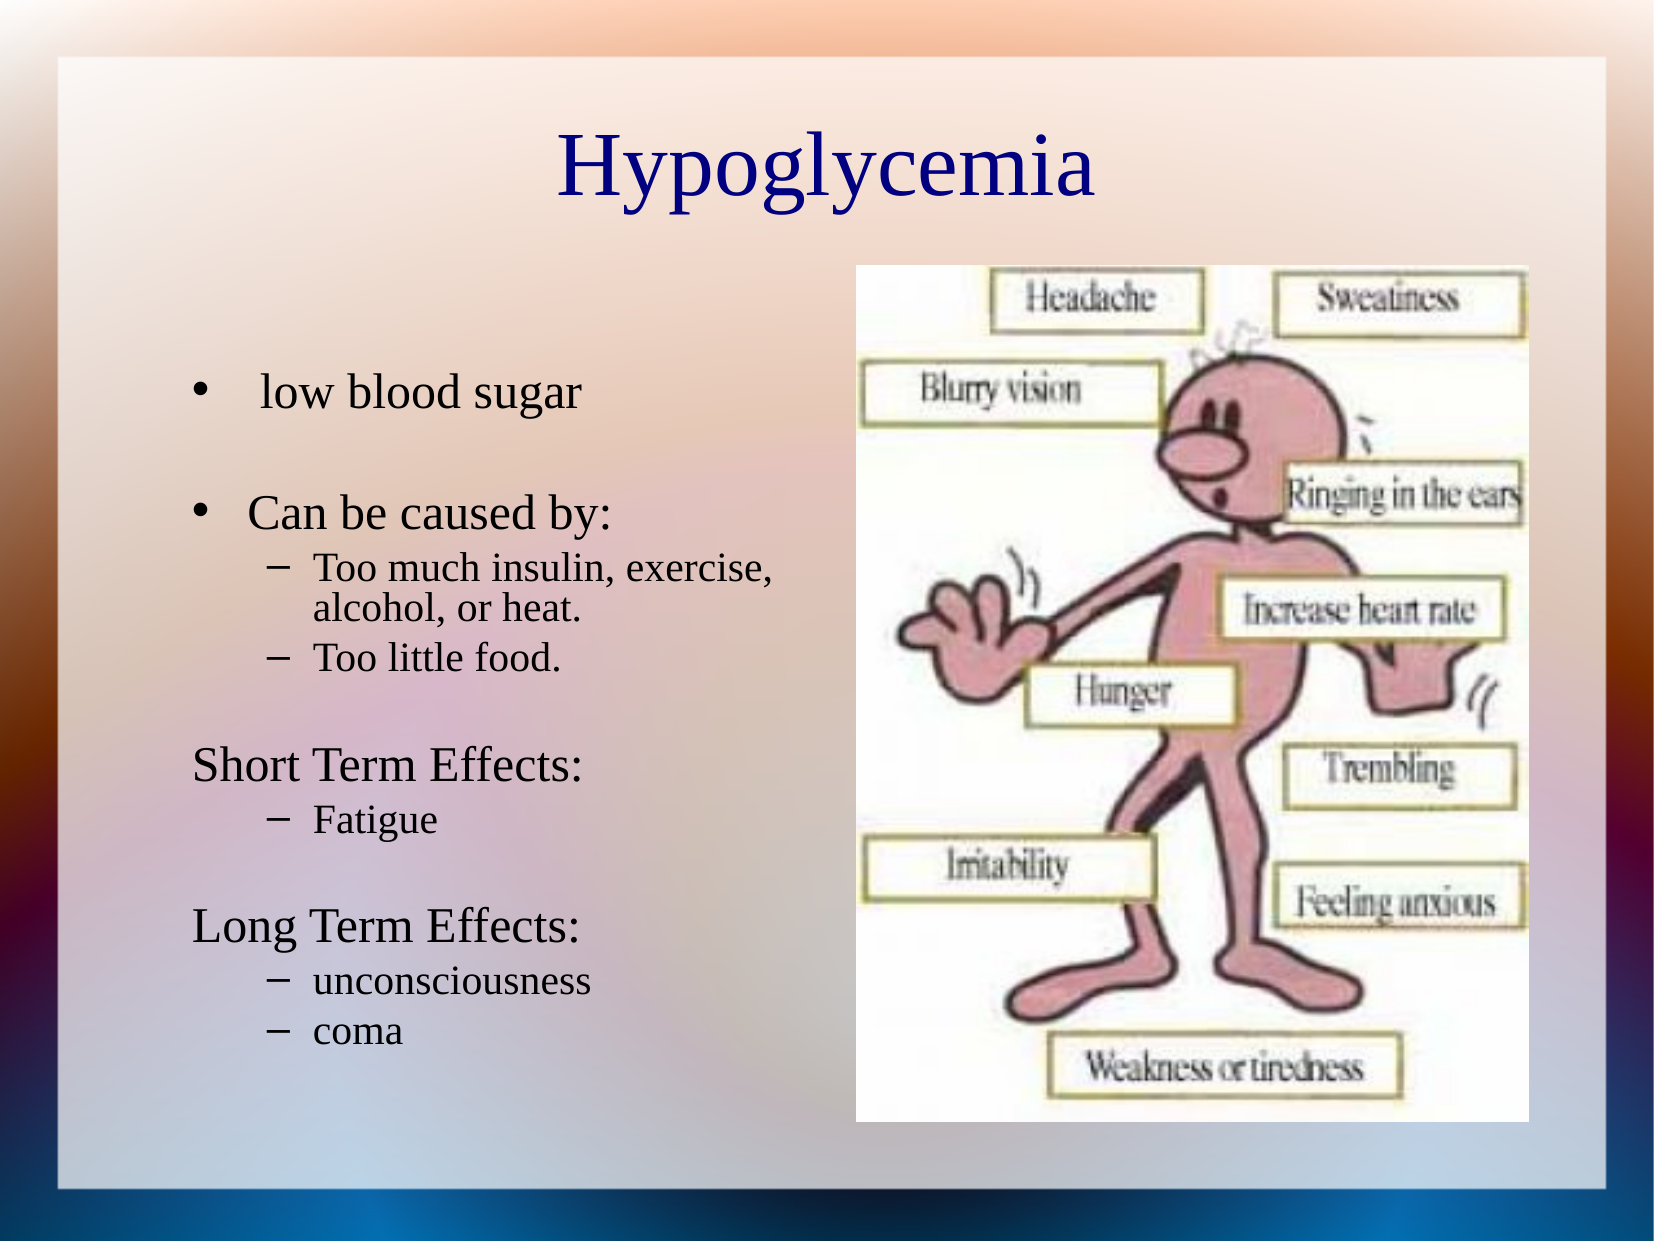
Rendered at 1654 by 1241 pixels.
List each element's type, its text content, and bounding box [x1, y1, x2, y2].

list low blood sugar Can be caused by: Too much insulin, exercise, alcohol, or heat. Too little food. Short Term Effects: Fatigue Long Term Effects: unconsciousness coma [177, 290, 809, 1109]
picture [0, 0, 1654, 1241]
title Hypoglycemia [82, 47, 1571, 271]
